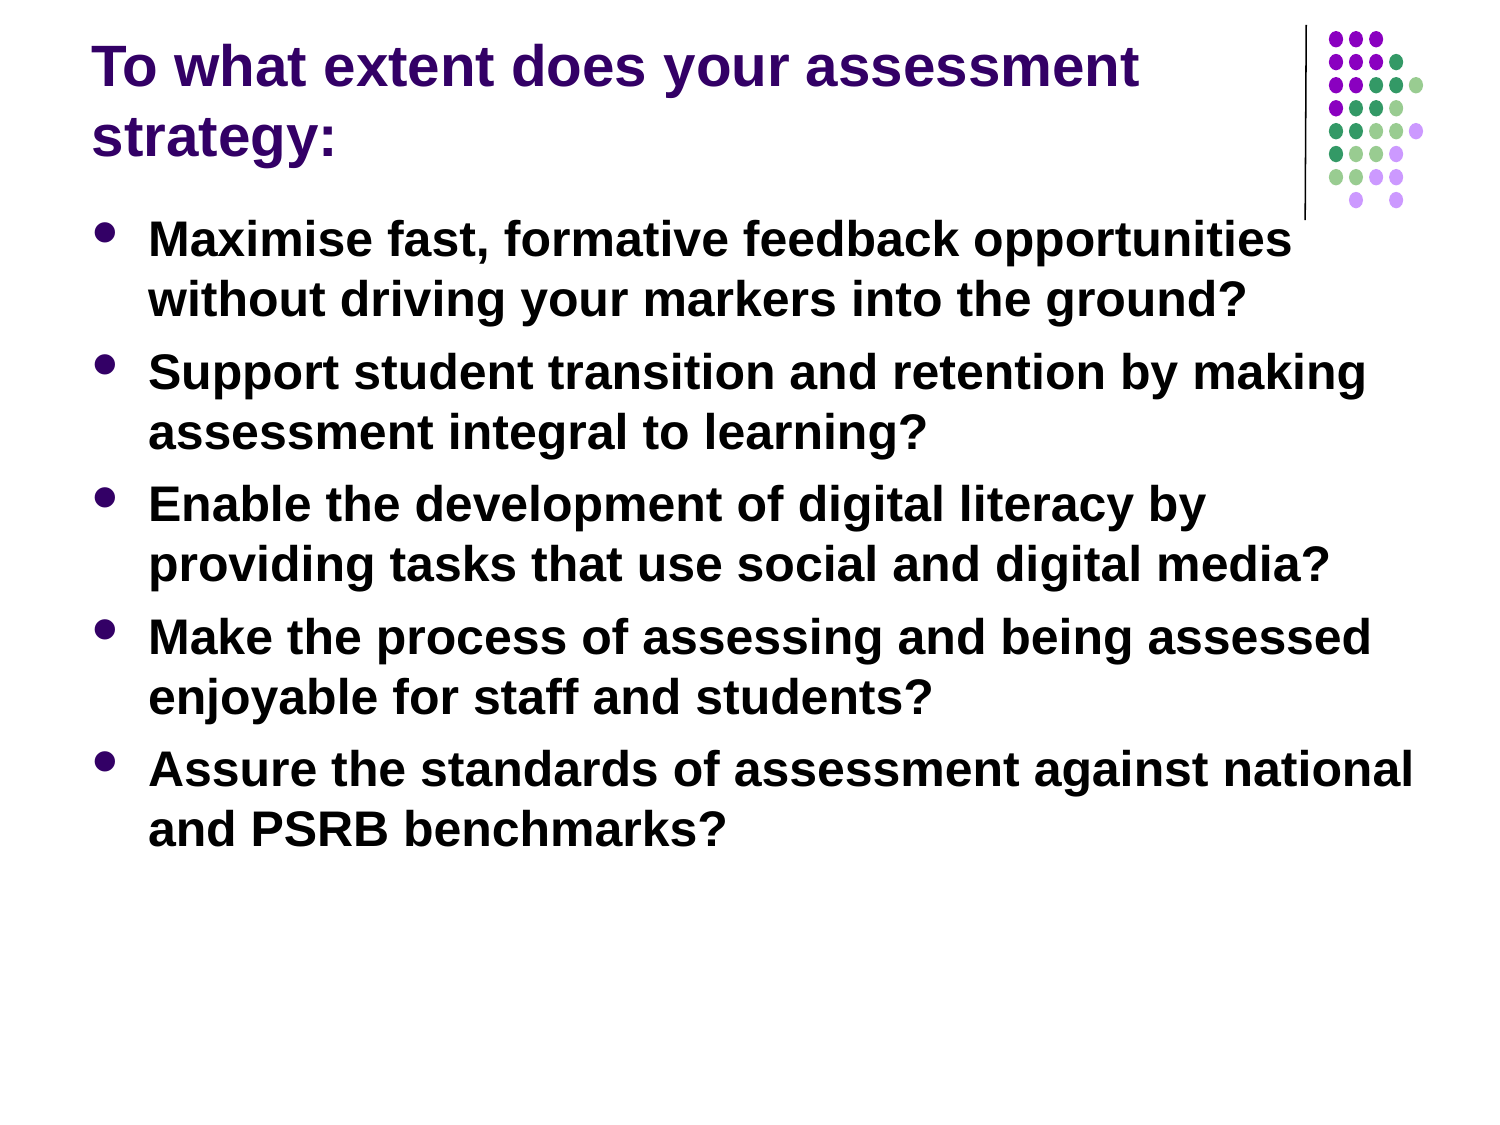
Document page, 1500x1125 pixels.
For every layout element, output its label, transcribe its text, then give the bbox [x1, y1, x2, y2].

list Maximise fast, formative feedback opportunities without driving your markers into the ground? Support student transition and retention by making assessment integral to learning? Enable the development of digital literacy by providing tasks that use social and digital media? Make the process of assessing and being assessed enjoyable for staff and students? Assure the standards of assessment against national and PSRB benchmarks? [76, 198, 1442, 1018]
title To what extent does your assessment strategy: [76, 77, 1315, 176]
